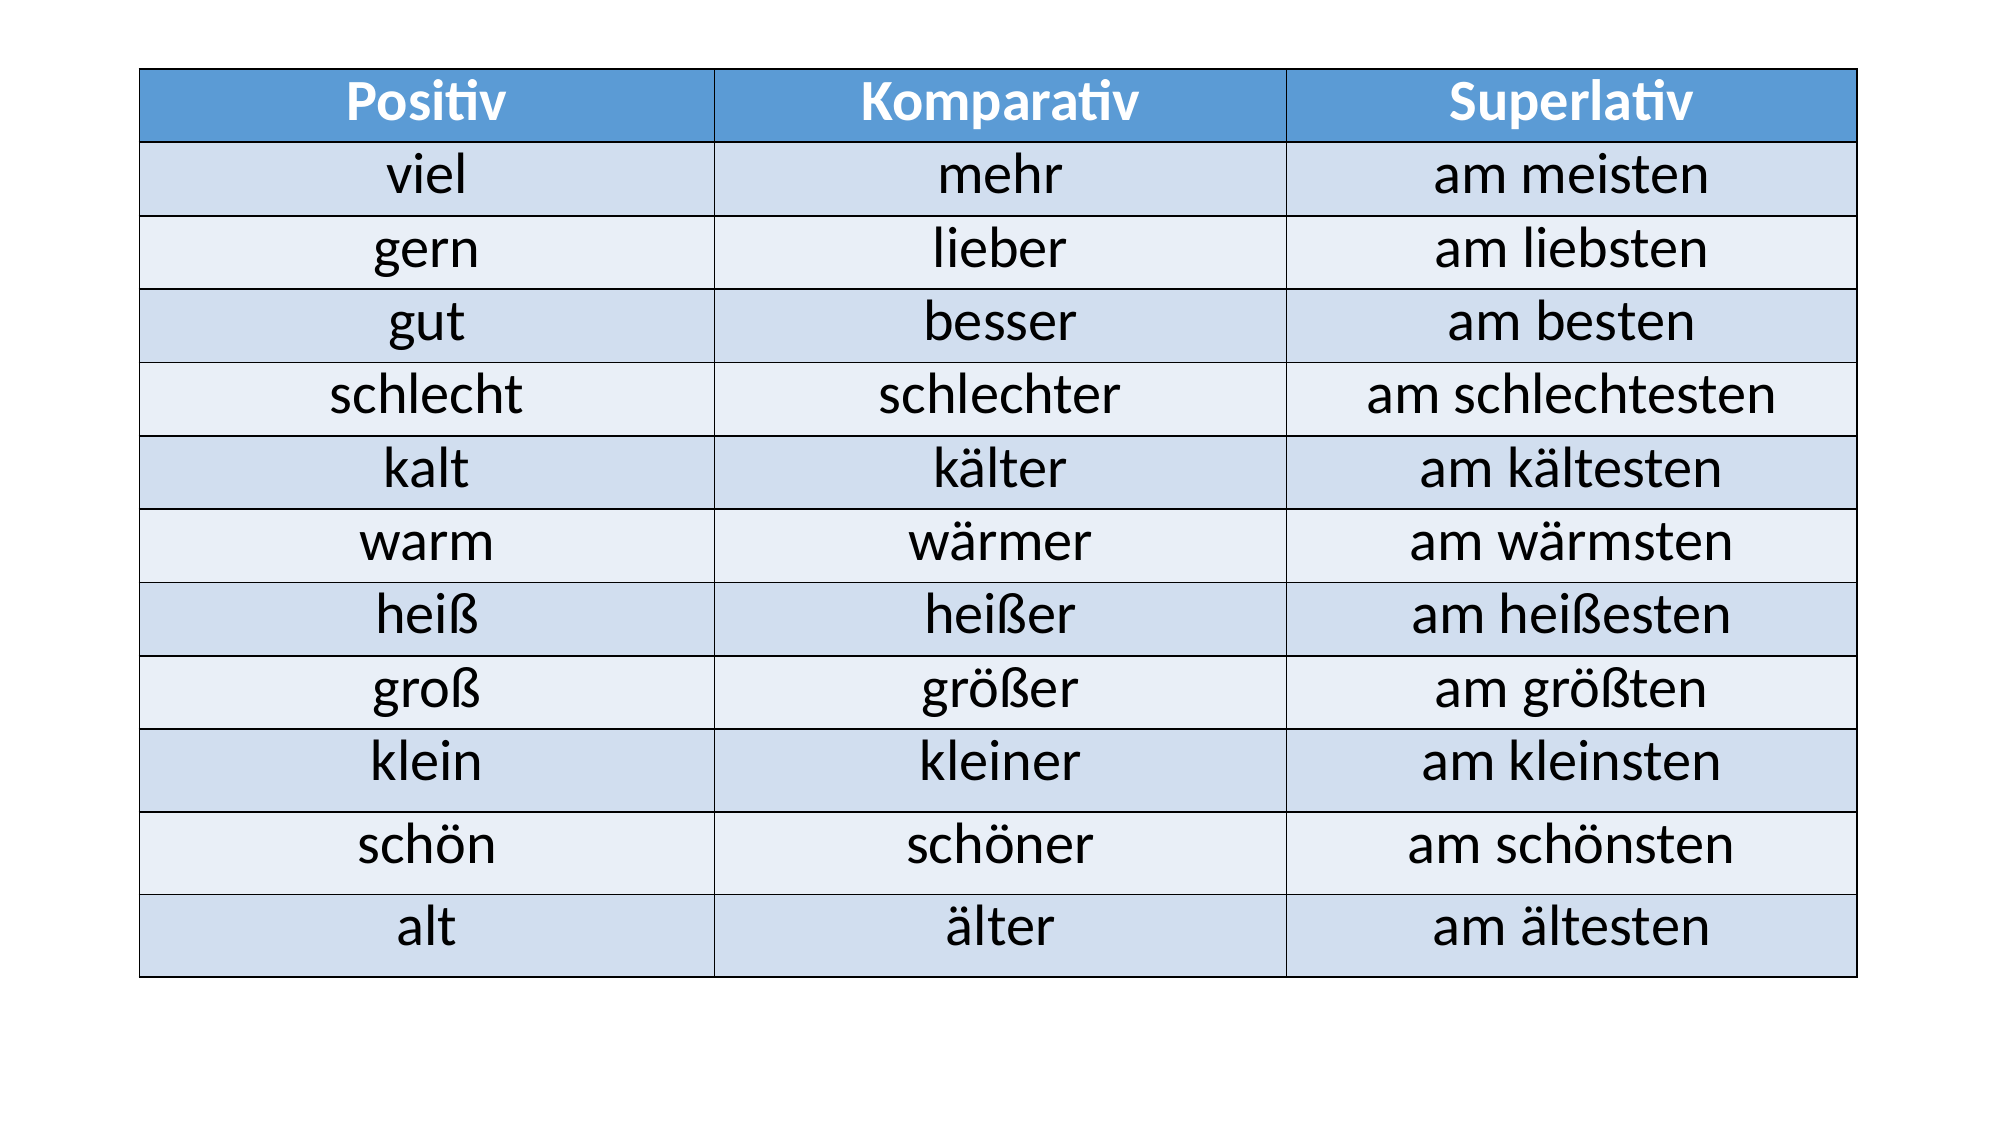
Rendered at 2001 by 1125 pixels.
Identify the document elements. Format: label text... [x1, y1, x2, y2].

table_cell alt [140, 895, 714, 976]
table_header Komparativ [715, 70, 1286, 141]
table_cell viel [140, 143, 714, 215]
table_cell mehr [715, 143, 1286, 215]
table_cell kleiner [715, 730, 1286, 811]
table_cell am wärmsten [1287, 510, 1856, 582]
table_cell groß [140, 657, 714, 728]
table_cell warm [140, 510, 714, 582]
table_cell lieber [715, 217, 1286, 288]
table_cell größer [715, 657, 1286, 728]
table_cell kalt [140, 437, 714, 508]
table_cell am liebsten [1287, 217, 1856, 288]
table_cell klein [140, 730, 714, 811]
table_cell am besten [1287, 290, 1856, 362]
table_cell schöner [715, 813, 1286, 894]
table_cell am kleinsten [1287, 730, 1856, 811]
table_cell am größten [1287, 657, 1856, 728]
table_cell gern [140, 217, 714, 288]
table_cell schön [140, 813, 714, 894]
table_cell am schlechtesten [1287, 363, 1856, 435]
table_cell schlechter [715, 363, 1286, 435]
table_header Positiv [140, 70, 714, 141]
table_cell am meisten [1287, 143, 1856, 215]
table_cell am heißesten [1287, 583, 1856, 655]
table_cell kälter [715, 437, 1286, 508]
table_cell schlecht [140, 363, 714, 435]
table_cell am schönsten [1287, 813, 1856, 894]
table_cell wärmer [715, 510, 1286, 582]
table_cell heißer [715, 583, 1286, 655]
table_cell am kältesten [1287, 437, 1856, 508]
table_cell besser [715, 290, 1286, 362]
table_cell heiß [140, 583, 714, 655]
table_cell älter [715, 895, 1286, 976]
table_cell am ältesten [1287, 895, 1856, 976]
table_cell gut [140, 290, 714, 362]
table_header Superlativ [1287, 70, 1856, 141]
